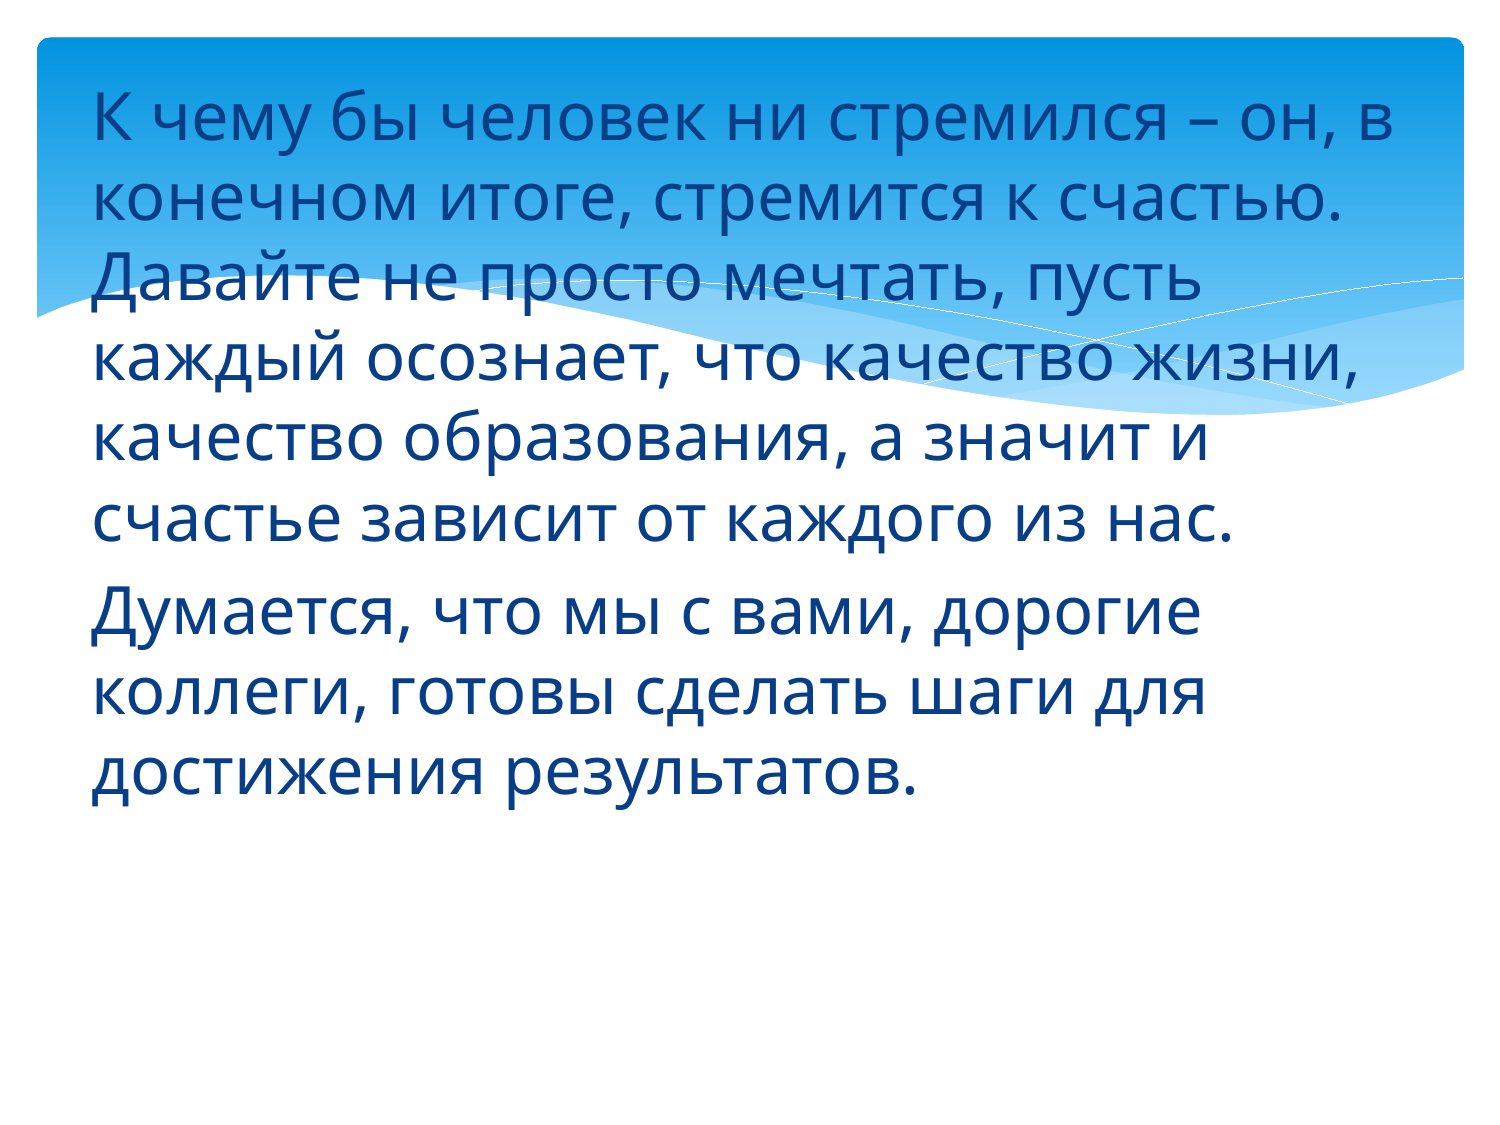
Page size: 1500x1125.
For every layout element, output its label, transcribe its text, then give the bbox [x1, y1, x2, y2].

list К чему бы человек ни стремился – он, в конечном итоге, стремится к счастью. Давайте не просто мечтать, пусть каждый осознает, что качество жизни, качество образования, а значит и счастье зависит от каждого из нас. Думается, что мы с вами, дорогие коллеги, готовы сделать шаги для достижения результатов. [76, 66, 1459, 1005]
